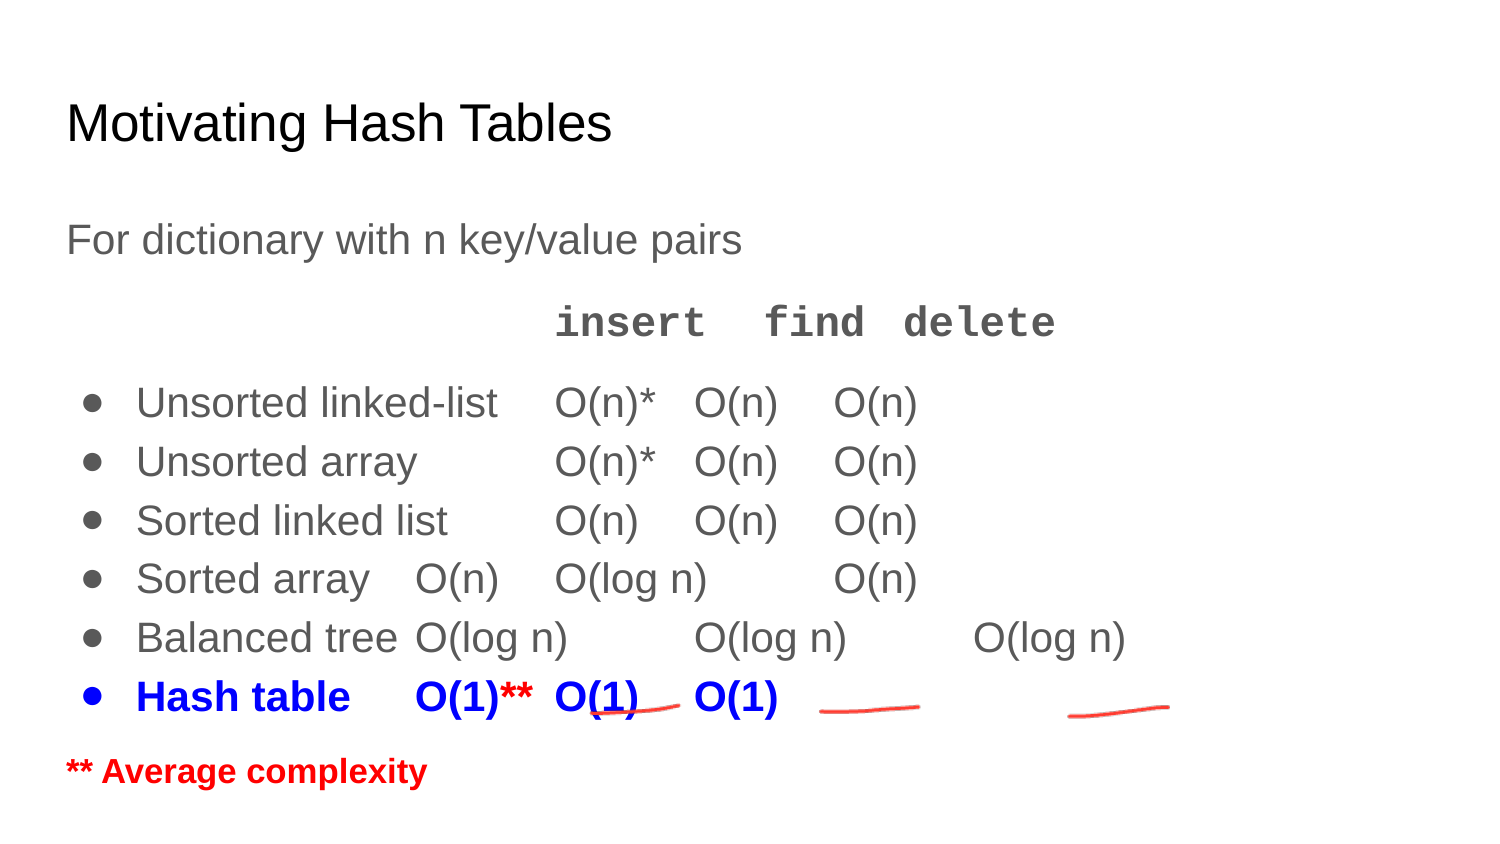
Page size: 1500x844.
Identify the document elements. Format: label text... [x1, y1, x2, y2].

list For dictionary with n key/value pairs insert find delete Unsorted linked-list O(n)* O(n) O(n) Unsorted array O(n)* O(n) O(n) Sorted linked list O(n) O(n) O(n) Sorted array O(n) O(log n) O(n) Balanced tree O(log n) O(log n) O(log n) Hash table O(1)** O(1) O(1) ** Average complexity [51, 189, 1449, 817]
picture [588, 702, 1171, 720]
title Motivating Hash Tables [51, 72, 1449, 167]
